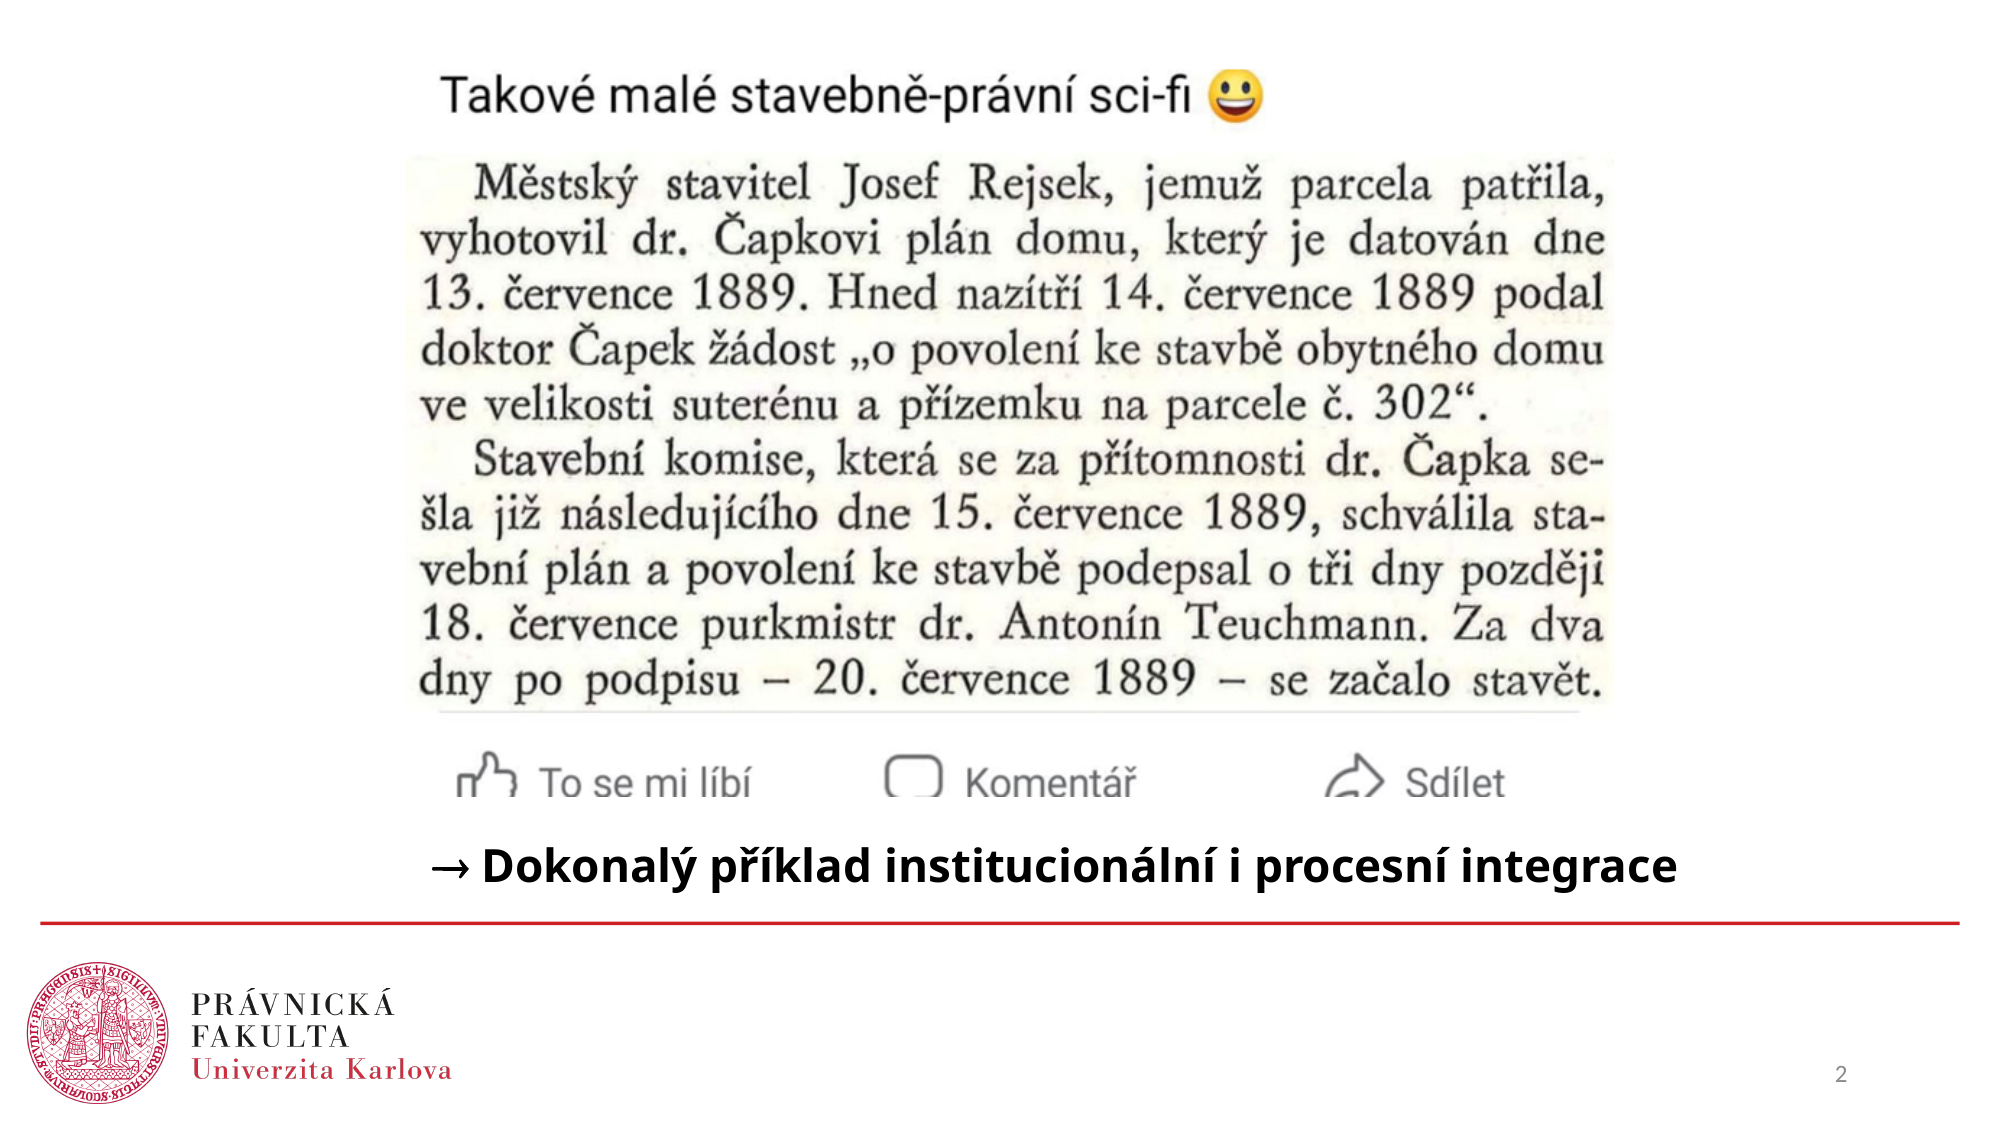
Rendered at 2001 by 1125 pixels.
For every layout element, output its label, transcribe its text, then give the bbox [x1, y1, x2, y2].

title  Dokonalý příklad institucionální i procesní integrace [417, 833, 1922, 894]
slide_number 2 [1412, 1042, 1863, 1103]
picture [405, 58, 1614, 797]
picture [26, 962, 452, 1104]
